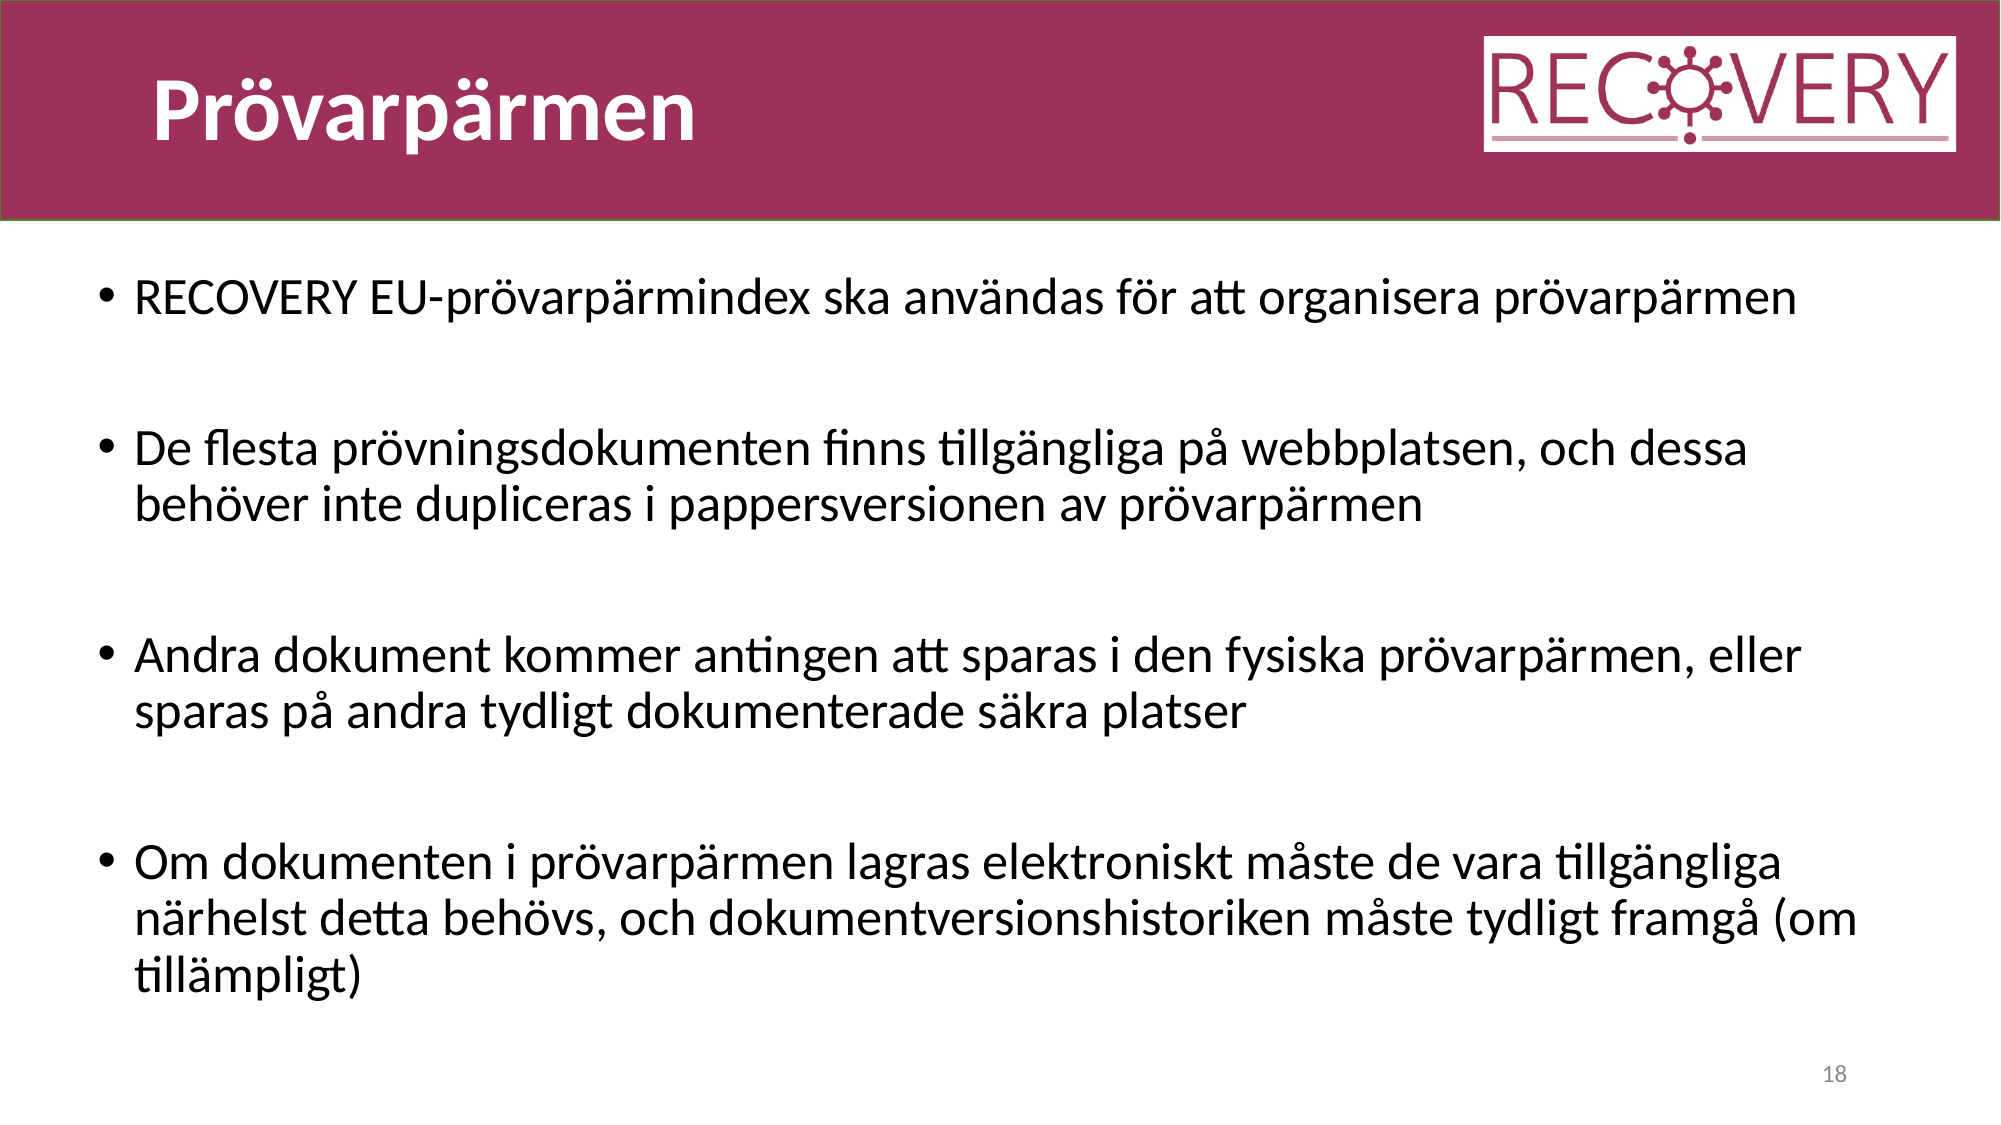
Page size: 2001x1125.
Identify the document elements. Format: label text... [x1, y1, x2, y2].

picture [1863, 36, 1957, 152]
title Prövarpärmen [137, 2, 1863, 220]
slide_number 18 [1412, 1042, 1863, 1103]
list RECOVERY EU-prövarpärmindex ska användas för att organisera prövarpärmen De flesta prövningsdokumenten finns tillgängliga på webbplatsen, och dessa behöver inte dupliceras i pappersversionen av prövarpärmen Andra dokument kommer antingen att sparas i den fysiska prövarpärmen, eller sparas på andra tydligt dokumenterade säkra platser Om dokumenten i prövarpärmen lagras elektroniskt måste de vara tillgängliga närhelst detta behövs, och dokumentversionshistoriken måste tydligt framgå (om tillämpligt) [82, 261, 1917, 1014]
